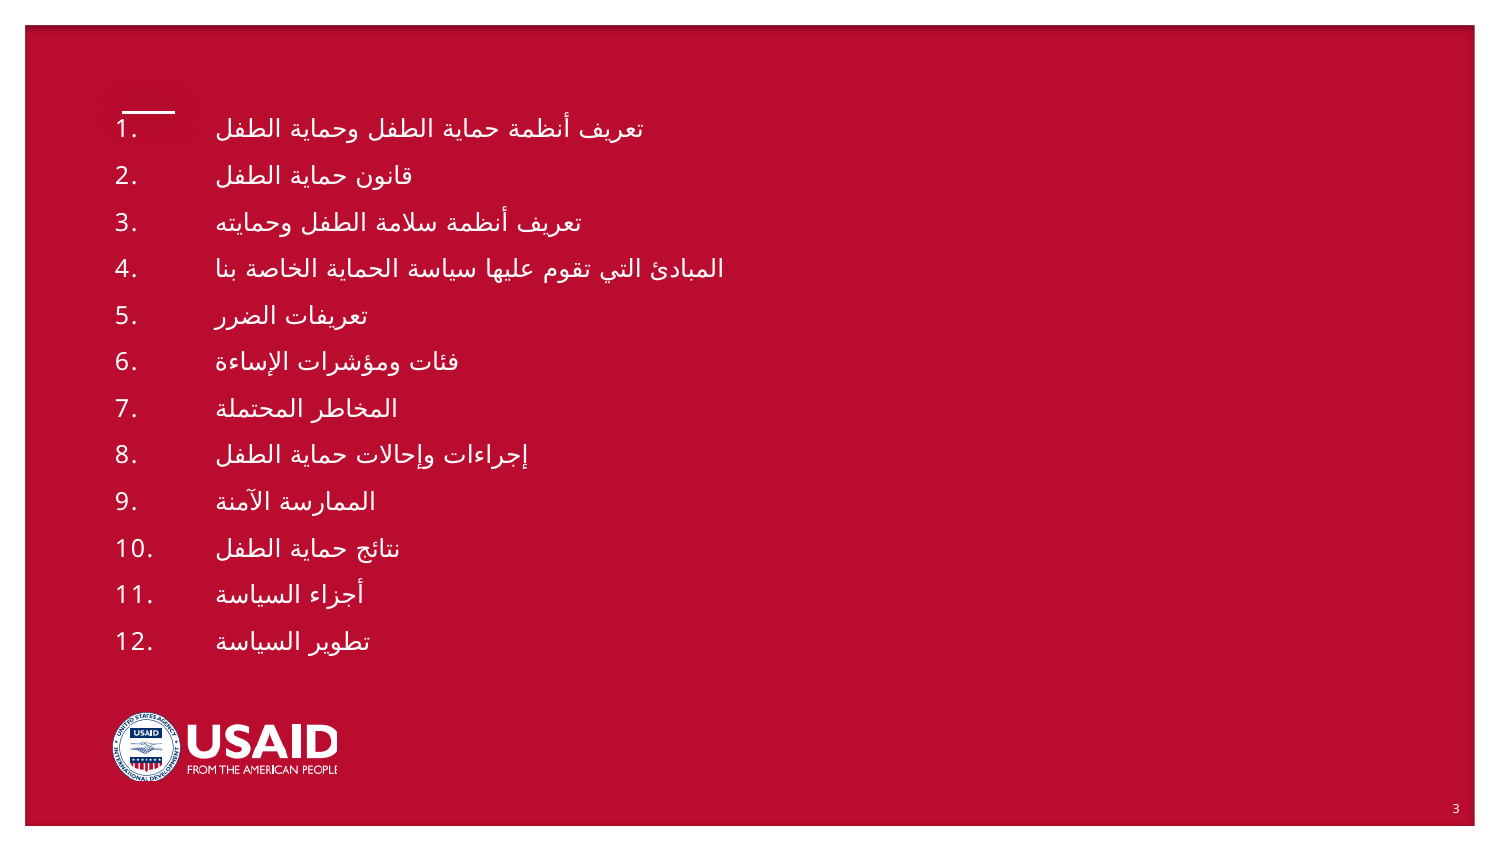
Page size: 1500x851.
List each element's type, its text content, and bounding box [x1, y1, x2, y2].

text_box تعريف أنظمة حماية الطفل وحماية الطفل قانون حماية الطفل تعريف أنظمة سلامة الطفل وحمايته المبادئ التي تقوم عليها سياسة الحماية الخاصة بنا تعريفات الضرر فئات ومؤشرات الإساءة المخاطر المحتملة إجراءات وإحالات حماية الطفل الممارسة الآمنة نتائج حماية الطفل أجزاء السياسة تطوير السياسة [100, 105, 1341, 685]
slide_number 3 [1125, 794, 1475, 826]
